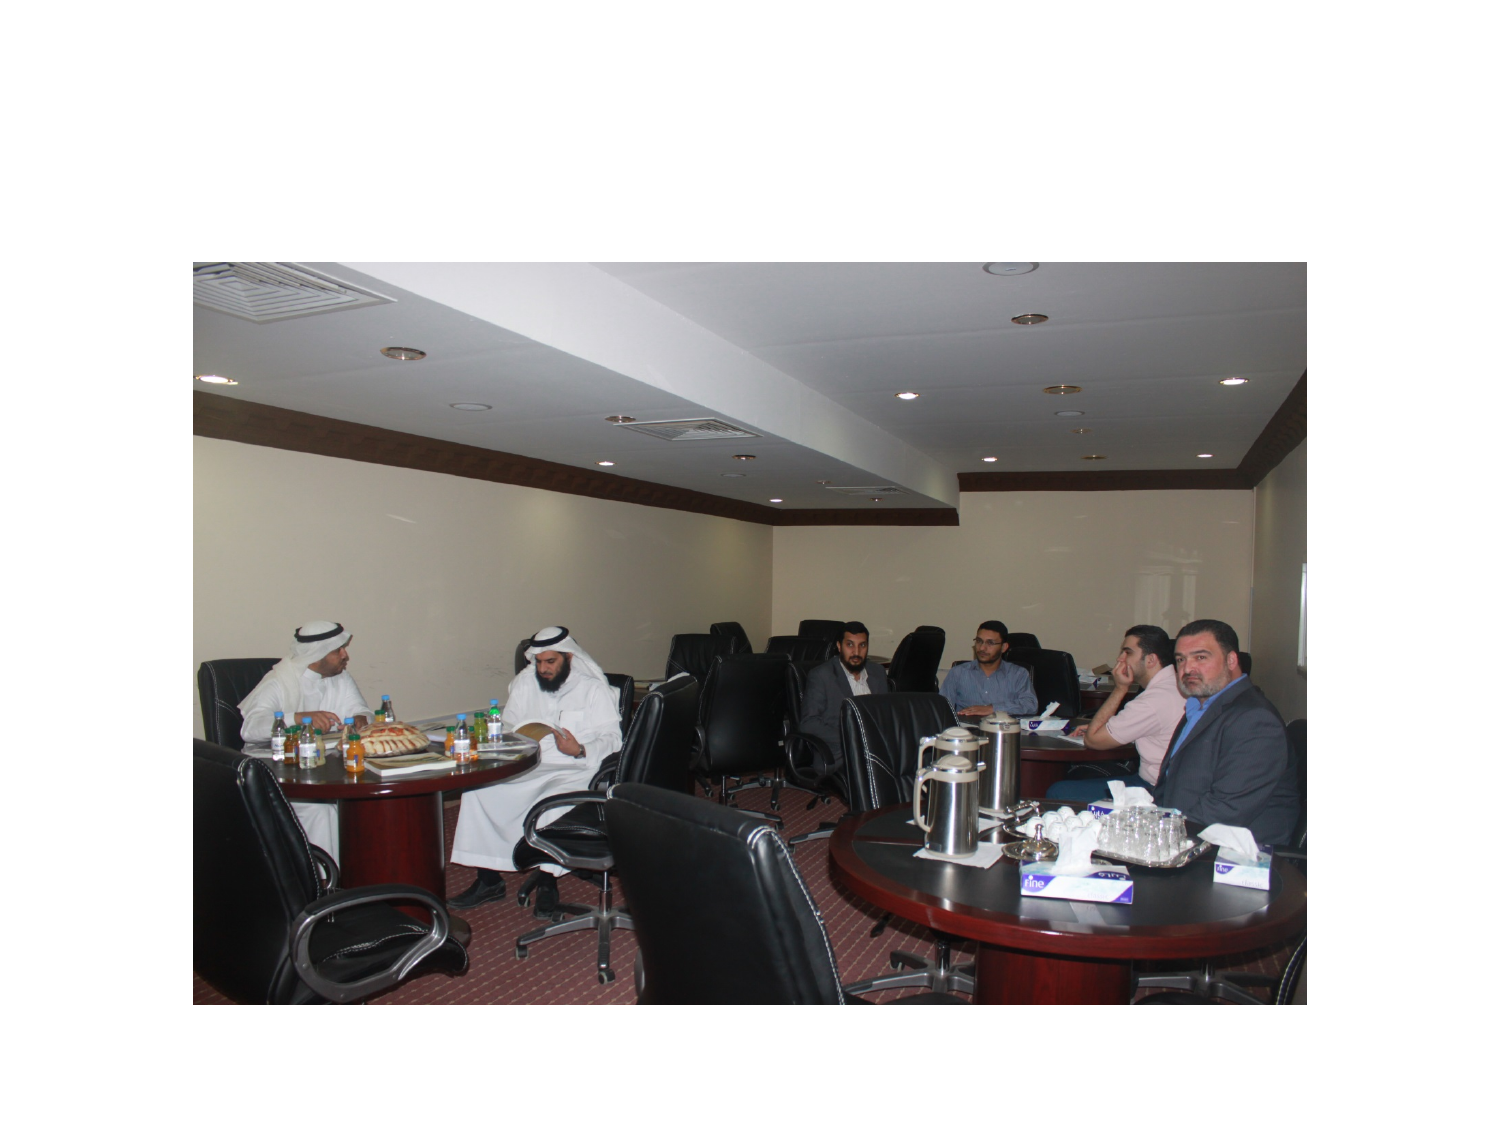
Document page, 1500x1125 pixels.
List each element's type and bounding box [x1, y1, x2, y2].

list [192, 262, 1307, 1006]
